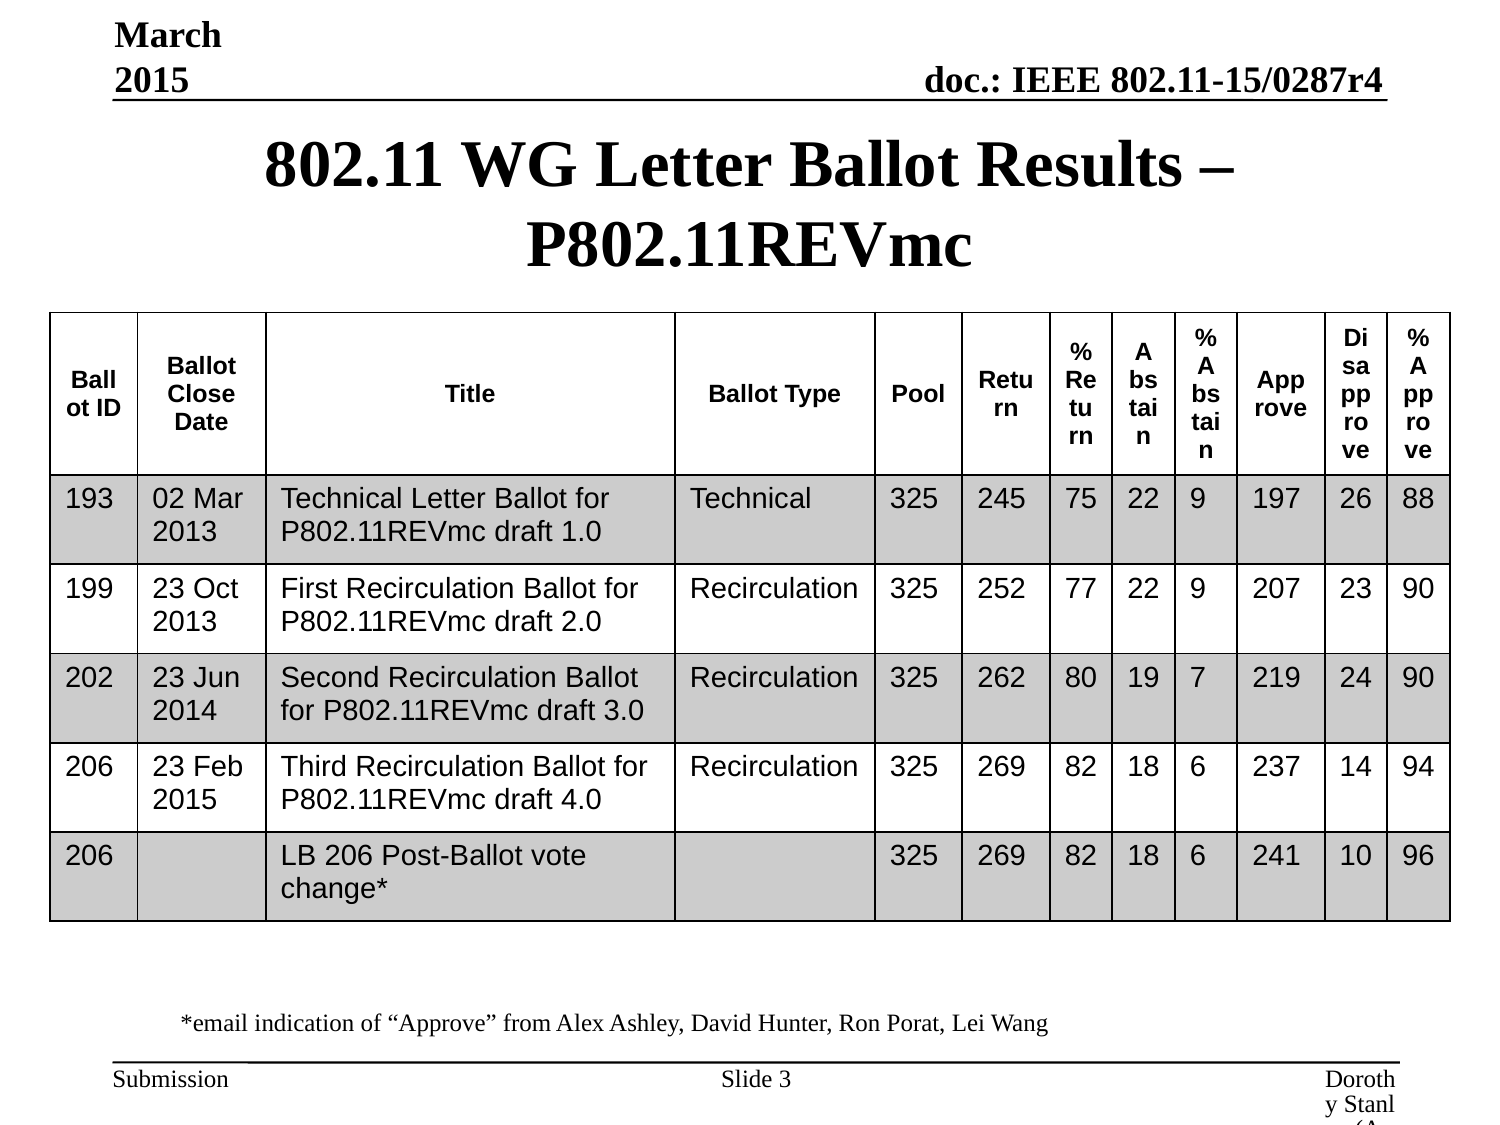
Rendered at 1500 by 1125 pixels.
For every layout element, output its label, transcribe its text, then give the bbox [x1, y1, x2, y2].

table_header Title [267, 313, 674, 474]
table_cell 18 [1113, 744, 1174, 831]
table_cell Recirculation [676, 654, 874, 742]
table_cell 02 Mar 2013 [138, 476, 265, 563]
slide_number Slide 3 [712, 1061, 800, 1093]
table_cell 18 [1113, 833, 1174, 920]
table_cell 207 [1238, 565, 1324, 653]
table_cell 202 [51, 654, 137, 742]
table_cell 22 [1113, 476, 1174, 563]
table_header Ballot Close Date [138, 313, 265, 474]
table_cell 219 [1238, 654, 1324, 742]
text_box *email indication of “Approve” from Alex Ashley, David Hunter, Ron Porat, Lei Wang [165, 999, 1065, 1045]
table_header Pool [876, 313, 961, 474]
table_cell 10 [1326, 833, 1386, 920]
table_cell 26 [1326, 476, 1386, 563]
table_cell 6 [1176, 744, 1236, 831]
table_cell [676, 833, 874, 920]
table_cell 90 [1388, 654, 1449, 742]
table_header %Approve [1388, 313, 1449, 474]
table_header Return [963, 313, 1049, 474]
table_cell 252 [963, 565, 1049, 653]
table_cell 325 [876, 744, 961, 831]
table_header %Abstain [1176, 313, 1236, 474]
table_cell 206 [51, 744, 137, 831]
title 802.11 WG Letter Ballot Results – P802.11REVmc [112, 112, 1388, 288]
table_header Approve [1238, 313, 1324, 474]
table_cell 82 [1051, 744, 1111, 831]
table_cell 262 [963, 654, 1049, 742]
table_header %Return [1051, 313, 1111, 474]
table_cell 7 [1176, 654, 1236, 742]
table_cell Second Recirculation Ballot for P802.11REVmc draft 3.0 [267, 654, 674, 742]
table_header Abstain [1113, 313, 1174, 474]
table_cell Recirculation [676, 565, 874, 653]
table_cell 80 [1051, 654, 1111, 742]
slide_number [114, 54, 290, 101]
table_cell 193 [51, 476, 137, 563]
table_cell 23 Feb 2015 [138, 744, 265, 831]
table_header Disapprove [1326, 313, 1386, 474]
table_cell LB 206 Post-Ballot vote change* [267, 833, 674, 920]
table_header Ballot Type [676, 313, 874, 474]
table_cell 96 [1388, 833, 1449, 920]
table_cell 24 [1326, 654, 1386, 742]
table_cell [138, 833, 265, 920]
table_cell 197 [1238, 476, 1324, 563]
table_cell 75 [1051, 476, 1111, 563]
table_cell 19 [1113, 654, 1174, 742]
table_cell 90 [1388, 565, 1449, 653]
footer Dorothy Stanley (Aruba Networks) [1324, 1061, 1402, 1093]
table_cell 325 [876, 565, 961, 653]
table_cell Technical Letter Ballot for P802.11REVmc draft 1.0 [267, 476, 674, 563]
table_cell 269 [963, 833, 1049, 920]
table_cell 14 [1326, 744, 1386, 831]
table_cell 6 [1176, 833, 1236, 920]
table_cell 199 [51, 565, 137, 653]
table_cell 269 [963, 744, 1049, 831]
table_cell 9 [1176, 565, 1236, 653]
table_cell 22 [1113, 565, 1174, 653]
table_cell 23 Oct 2013 [138, 565, 265, 653]
table_cell 23 Jun 2014 [138, 654, 265, 742]
table_cell 23 [1326, 565, 1386, 653]
table_cell 82 [1051, 833, 1111, 920]
table_cell Technical [676, 476, 874, 563]
table_cell 9 [1176, 476, 1236, 563]
table_cell 245 [963, 476, 1049, 563]
table_cell 241 [1238, 833, 1324, 920]
table_header Ballot ID [51, 313, 137, 474]
table_cell 94 [1388, 744, 1449, 831]
table_cell 325 [876, 654, 961, 742]
table_cell 77 [1051, 565, 1111, 653]
table_cell Third Recirculation Ballot for P802.11REVmc draft 4.0 [267, 744, 674, 831]
table_cell 325 [876, 476, 961, 563]
table_cell 325 [876, 833, 961, 920]
table_cell Recirculation [676, 744, 874, 831]
table_cell 237 [1238, 744, 1324, 831]
table_cell 206 [51, 833, 137, 920]
table_cell First Recirculation Ballot for P802.11REVmc draft 2.0 [267, 565, 674, 653]
table_cell 88 [1388, 476, 1449, 563]
